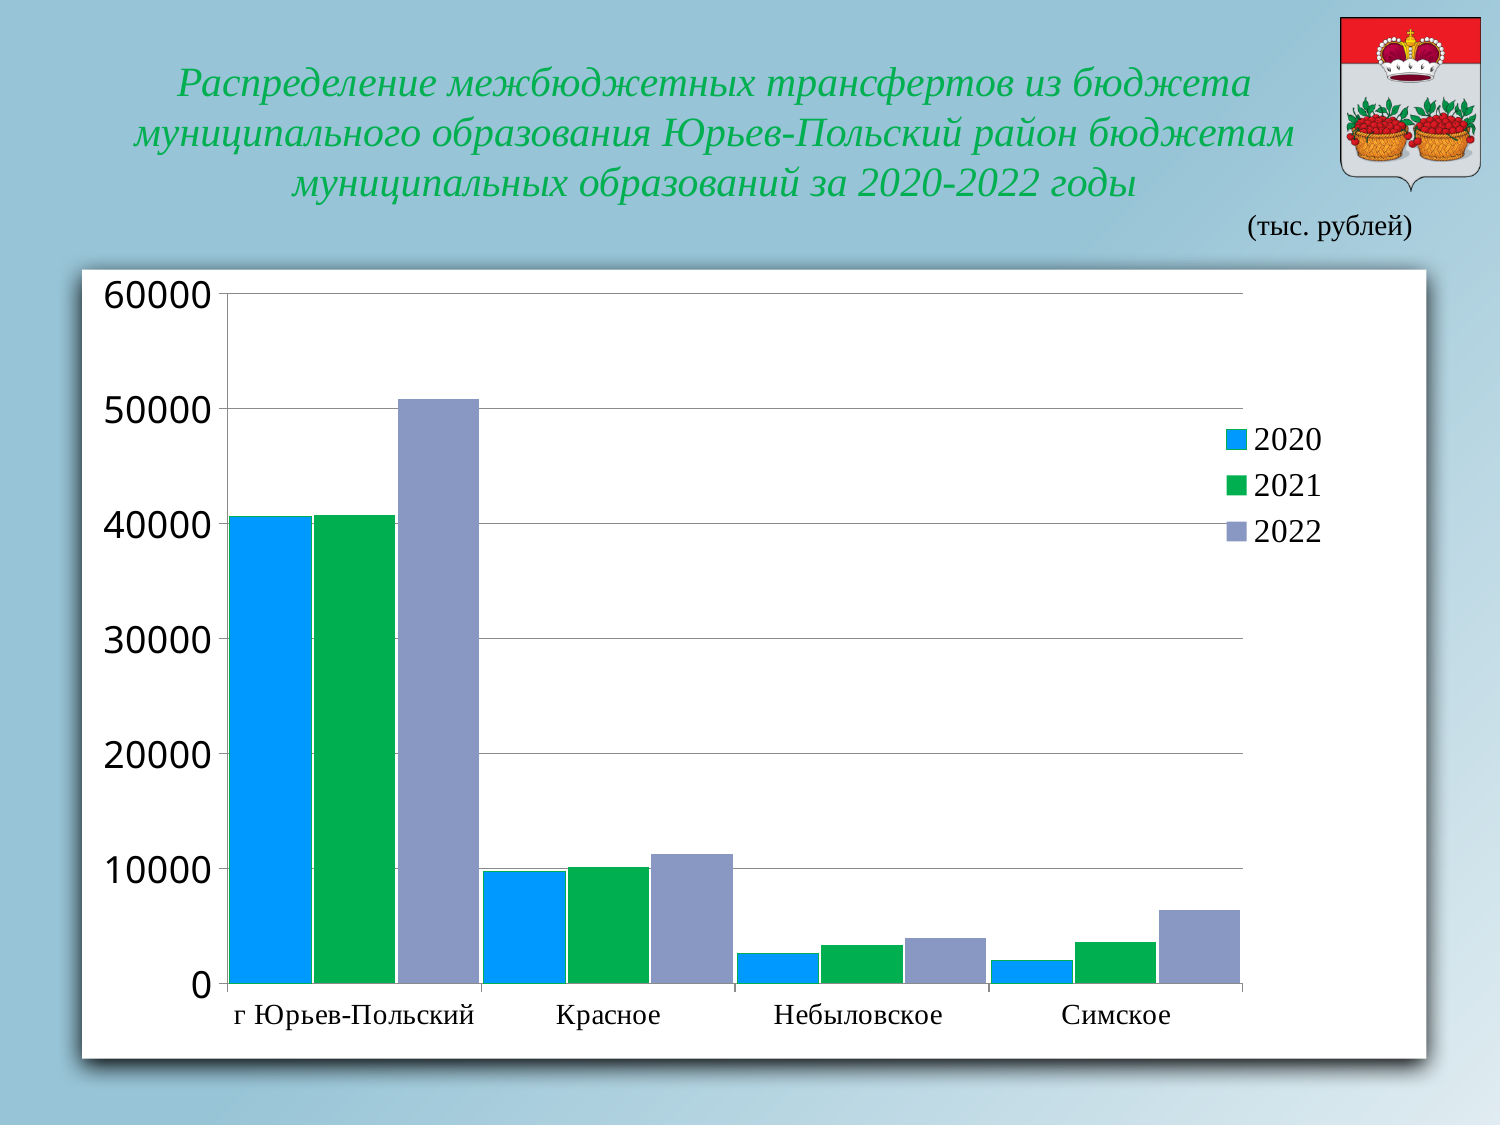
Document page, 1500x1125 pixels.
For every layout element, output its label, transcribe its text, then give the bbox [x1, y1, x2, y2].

chart [76, 251, 1400, 1048]
text_box (тыс. рублей) [1232, 199, 1428, 249]
text_box Распределение межбюджетных трансфертов из бюджета муниципального образования Юрьев-Польский район бюджетам муниципальных образований за 2020-2022 годы [46, 46, 1337, 212]
text_box [82, 269, 1427, 1059]
picture [1340, 16, 1481, 193]
